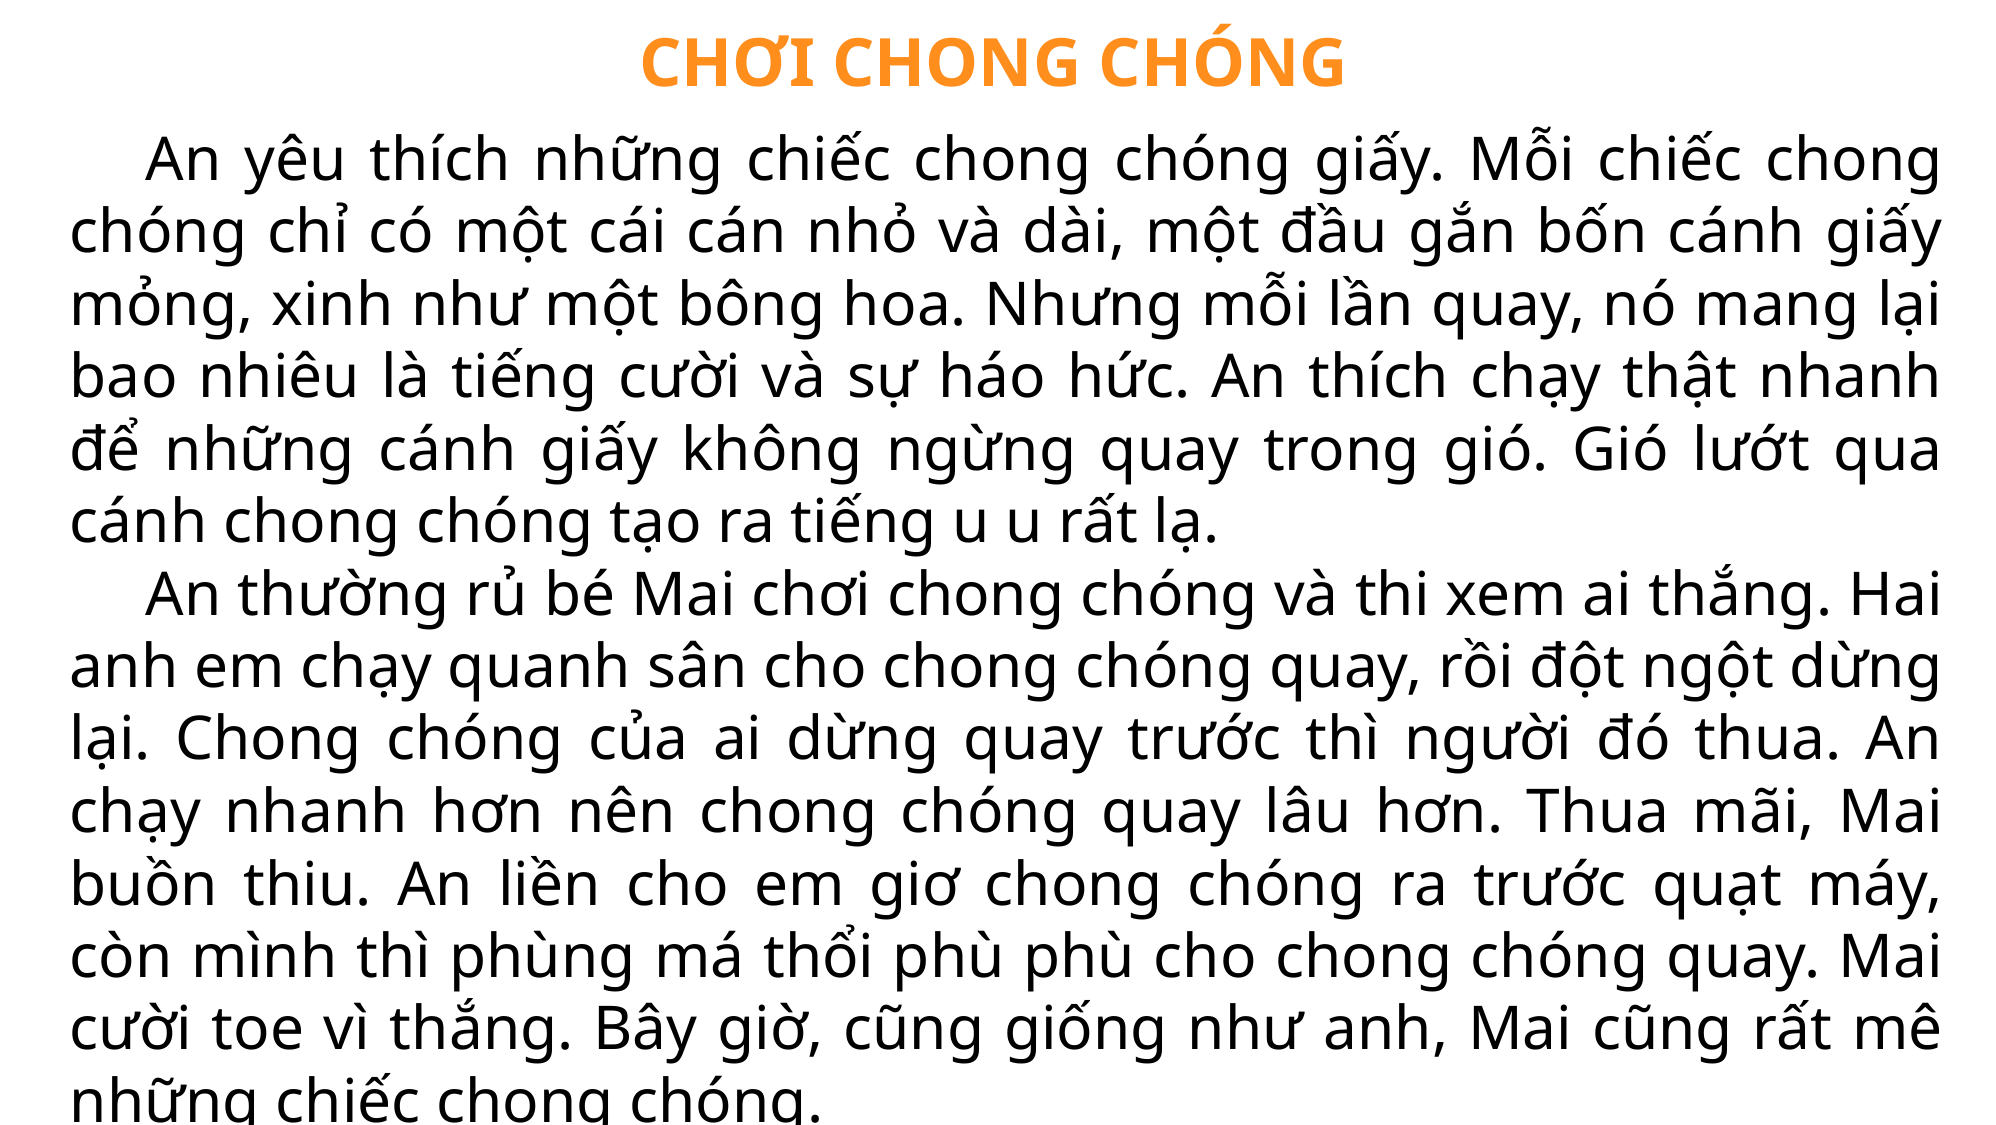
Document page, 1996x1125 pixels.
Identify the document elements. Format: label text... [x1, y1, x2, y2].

text_box CHƠI CHONG CHÓNG [146, 12, 1841, 108]
text_box An yêu thích những chiếc chong chóng giấy. Mỗi chiếc chong chóng chỉ có một cái cán nhỏ và dài, một đầu gắn bốn cánh giấy mỏng, xinh như một bông hoa. Nhưng mỗi lần quay, nó mang lại bao nhiêu là tiếng cười và sự háo hức. An thích chạy thật nhanh để những cánh giấy không ngừng quay trong gió. Gió lướt qua cánh chong chóng tạo ra tiếng u u rất lạ. An thường rủ bé Mai chơi chong chóng và thi xem ai thắng. Hai anh em chạy quanh sân cho chong chóng quay, rồi đột ngột dừng lại. Chong chóng của ai dừng quay trước thì người đó thua. An chạy nhanh hơn nên chong chóng quay lâu hơn. Thua mãi, Mai buồn thiu. An liền cho em giơ chong chóng ra trước quạt máy, còn mình thì phùng má thổi phù phù cho chong chóng quay. Mai cười toe vì thắng. Bây giờ, cũng giống như anh, Mai cũng rất mê những chiếc chong chóng. (Theo Tuệ Nhi) [54, 112, 1960, 1125]
